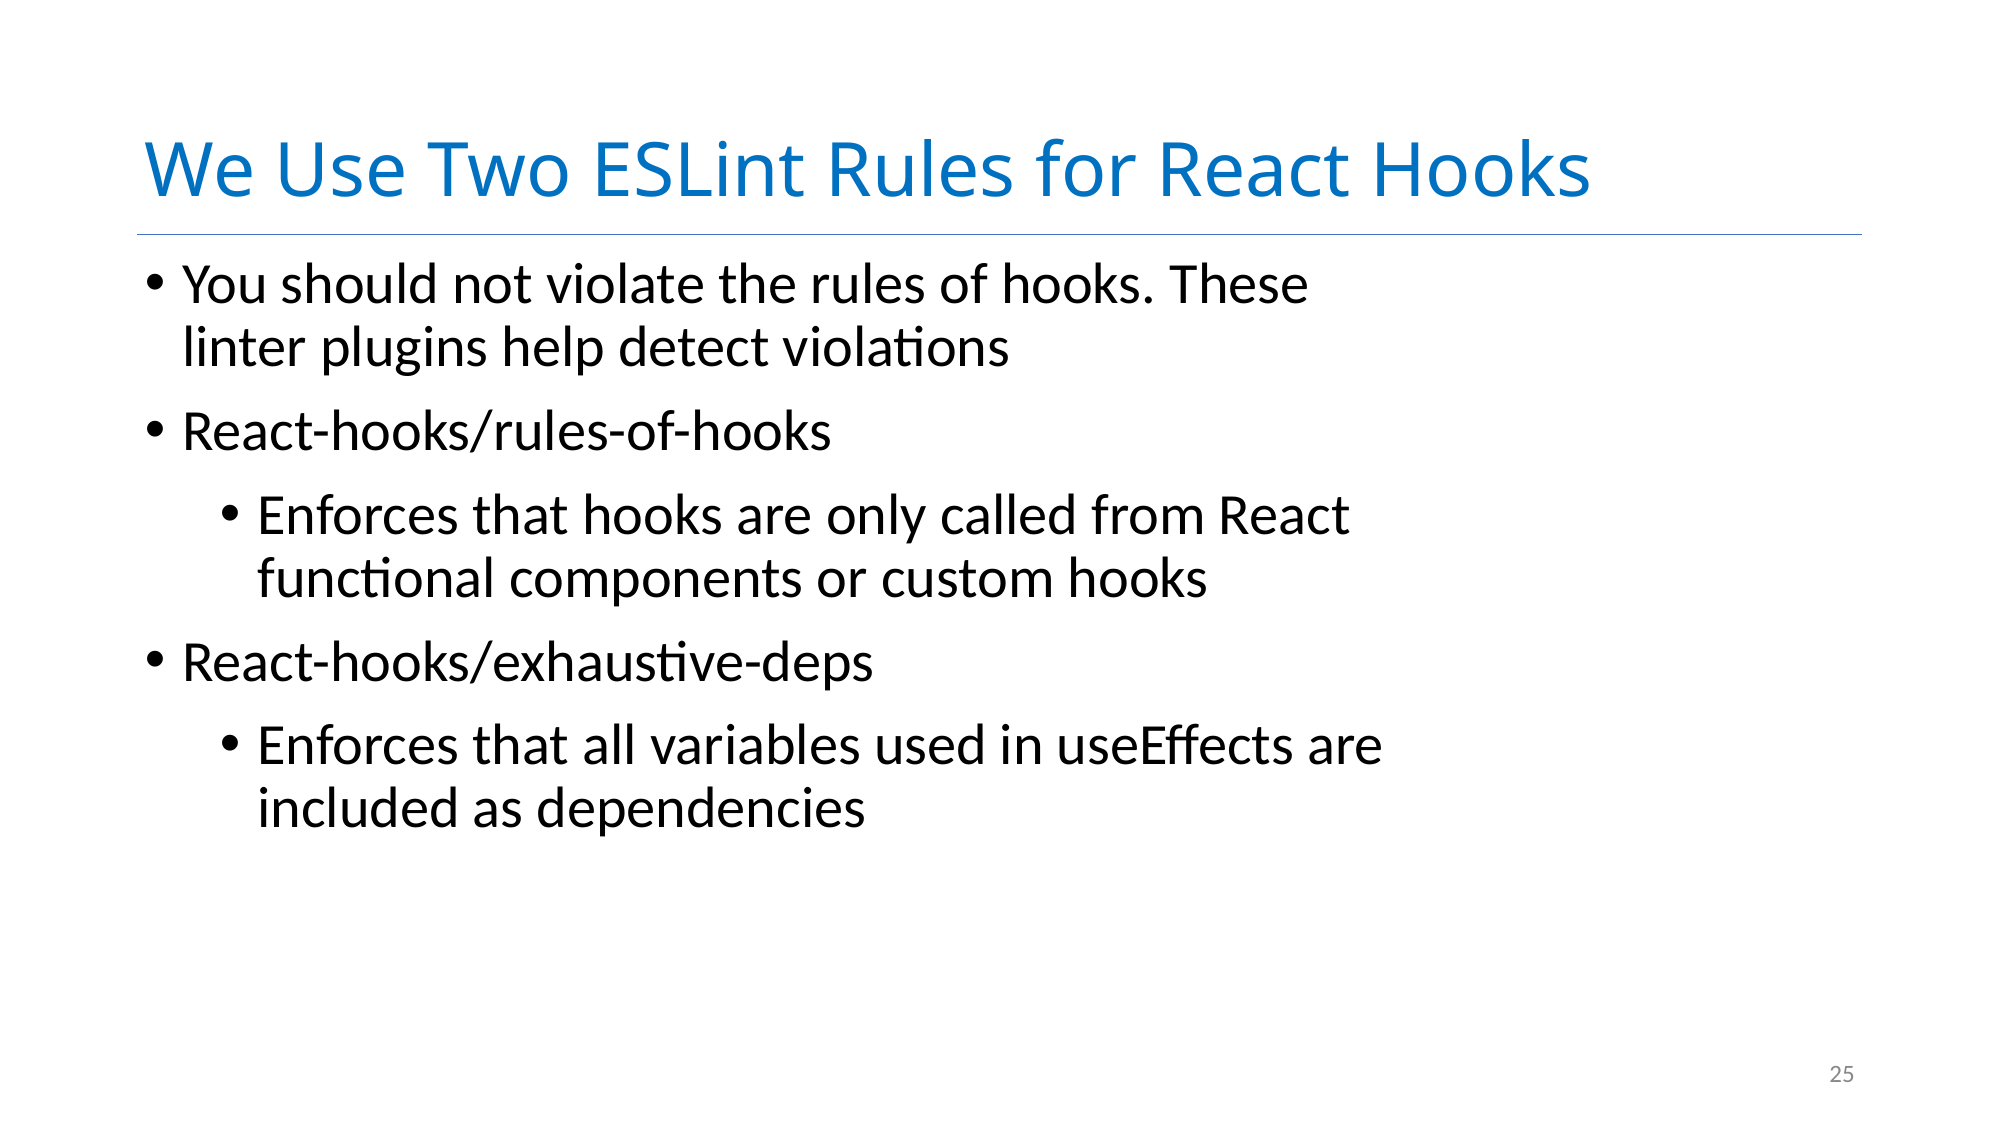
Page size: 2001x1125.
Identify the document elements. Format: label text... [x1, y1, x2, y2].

list You should not violate the rules of hooks. These linter plugins help detect violations React-hooks/rules-of-hooks Enforces that hooks are only called from React functional components or custom hooks React-hooks/exhaustive-deps Enforces that all variables used in useEffects are included as dependencies [136, 245, 1432, 961]
slide_number 25 [1819, 1051, 1863, 1094]
title We Use Two ESLint Rules for React Hooks [136, 2, 1863, 221]
